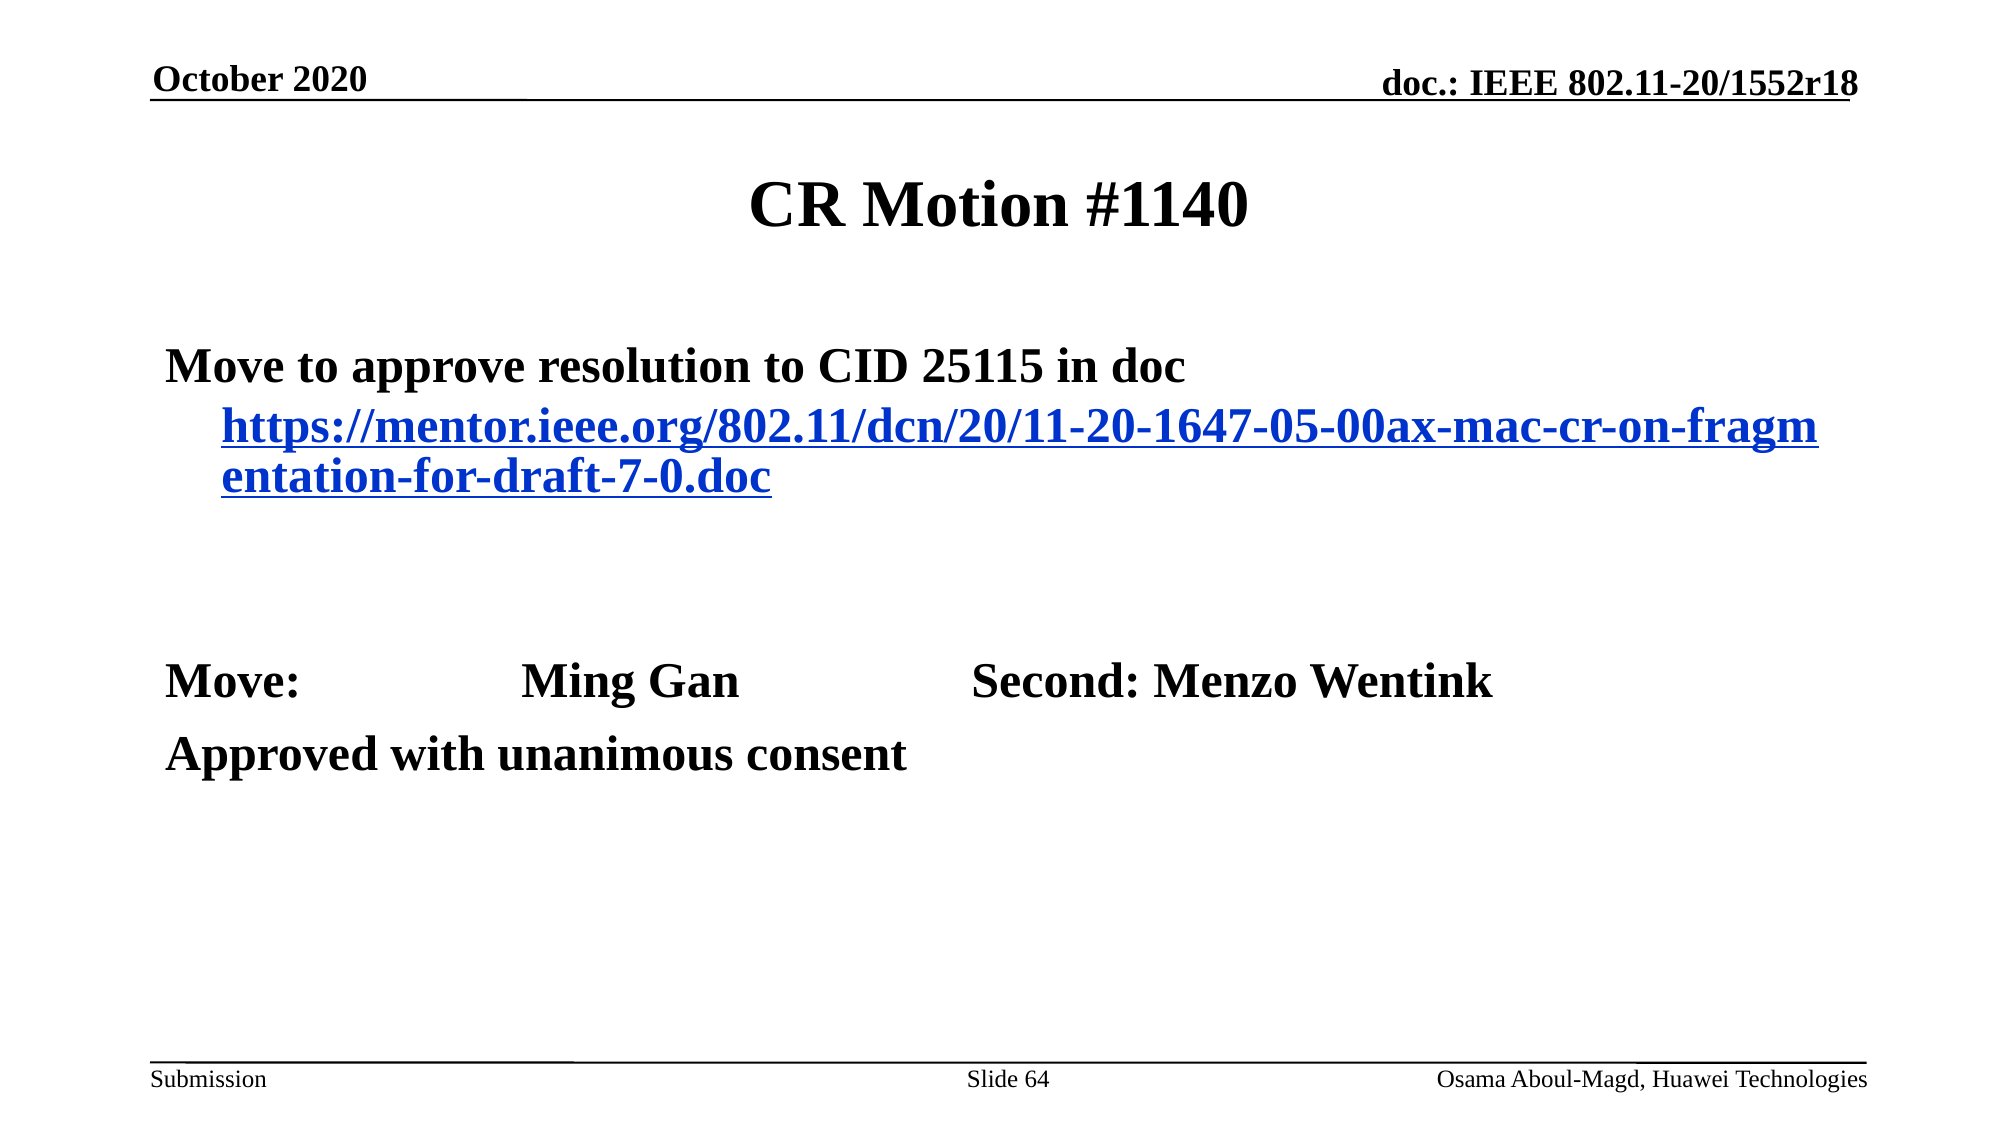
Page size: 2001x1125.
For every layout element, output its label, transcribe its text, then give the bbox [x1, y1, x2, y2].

list Move to approve resolution to CID 25115 in doc https://mentor.ieee.org/802.11/dcn/20/11-20-1647-05-00ax-mac-cr-on-fragmentation-for-draft-7-0.doc Move: Ming Gan Second: Menzo Wentink Approved with unanimous consent [149, 324, 1850, 1000]
title CR Motion #1140 [149, 112, 1850, 288]
footer Osama Aboul-Magd, Huawei Technologies [1171, 1061, 1869, 1093]
slide_number Slide 64 [950, 1061, 1067, 1123]
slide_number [152, 54, 563, 100]
